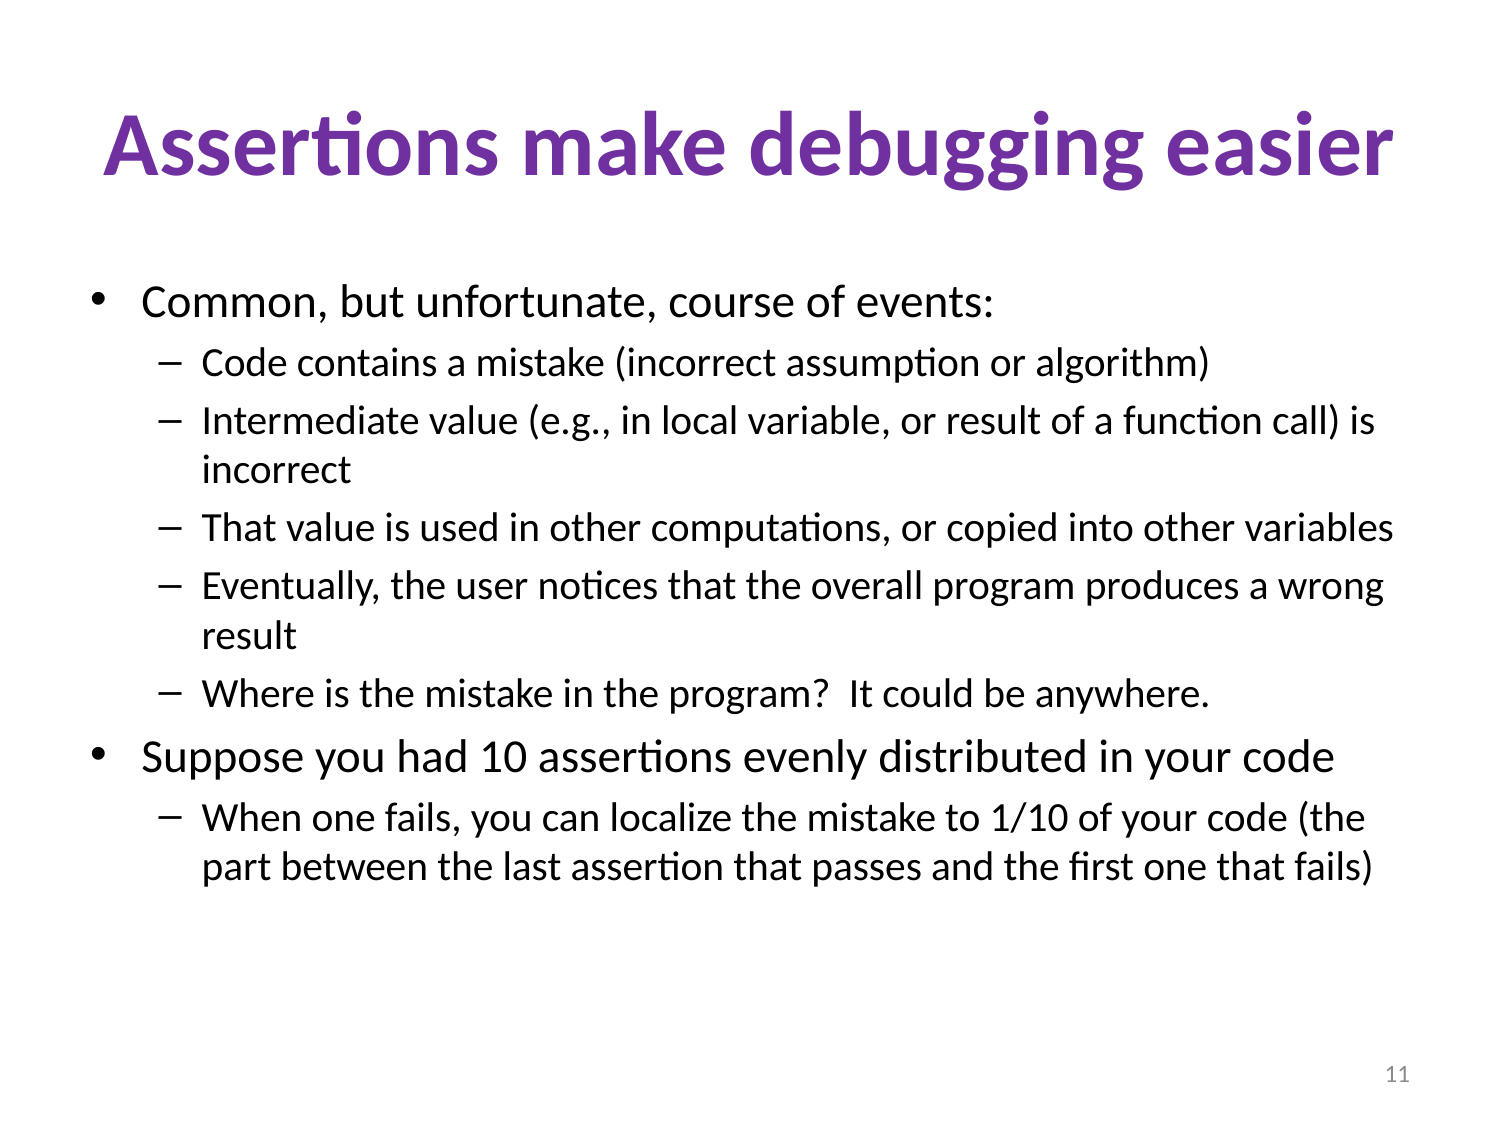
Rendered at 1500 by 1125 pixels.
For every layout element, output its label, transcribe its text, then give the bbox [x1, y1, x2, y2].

slide_number 11 [1074, 1042, 1425, 1103]
list Common, but unfortunate, course of events: Code contains a mistake (incorrect assumption or algorithm) Intermediate value (e.g., in local variable, or result of a function call) is incorrect That value is used in other computations, or copied into other variables Eventually, the user notices that the overall program produces a wrong result Where is the mistake in the program? It could be anywhere. Suppose you had 10 assertions evenly distributed in your code When one fails, you can localize the mistake to 1/10 of your code (the part between the last assertion that passes and the first one that fails) [75, 262, 1425, 1005]
title Assertions make debugging easier [75, 45, 1425, 233]
